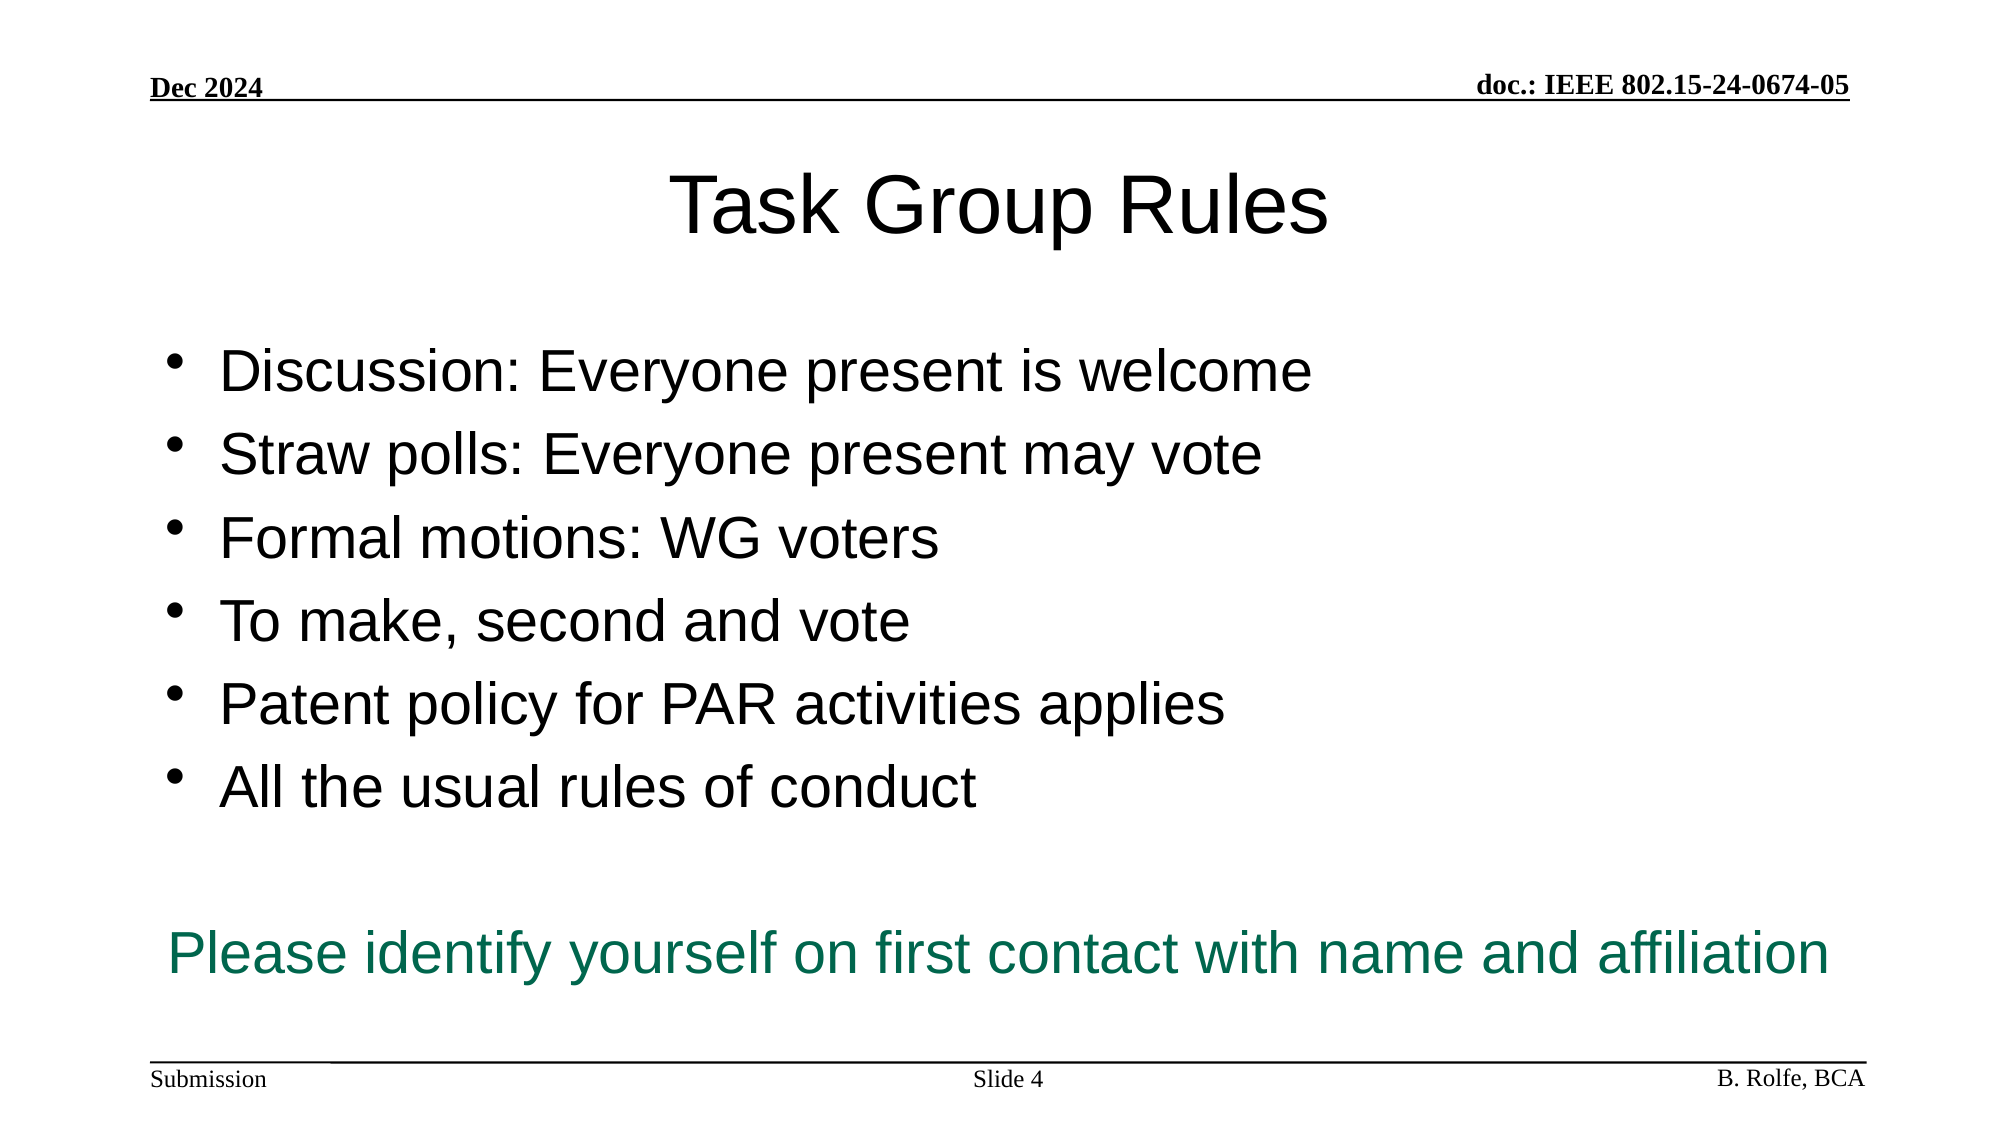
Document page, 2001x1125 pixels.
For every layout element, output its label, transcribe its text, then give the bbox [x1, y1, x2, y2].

slide_number Slide 4 [964, 1062, 1053, 1093]
title Task Group Rules [150, 112, 1850, 288]
list Discussion: Everyone present is welcome Straw polls: Everyone present may vote Formal motions: WG voters To make, second and vote Patent policy for PAR activities applies All the usual rules of conduct Please identify yourself on first contact with name and affiliation [150, 324, 1850, 1000]
